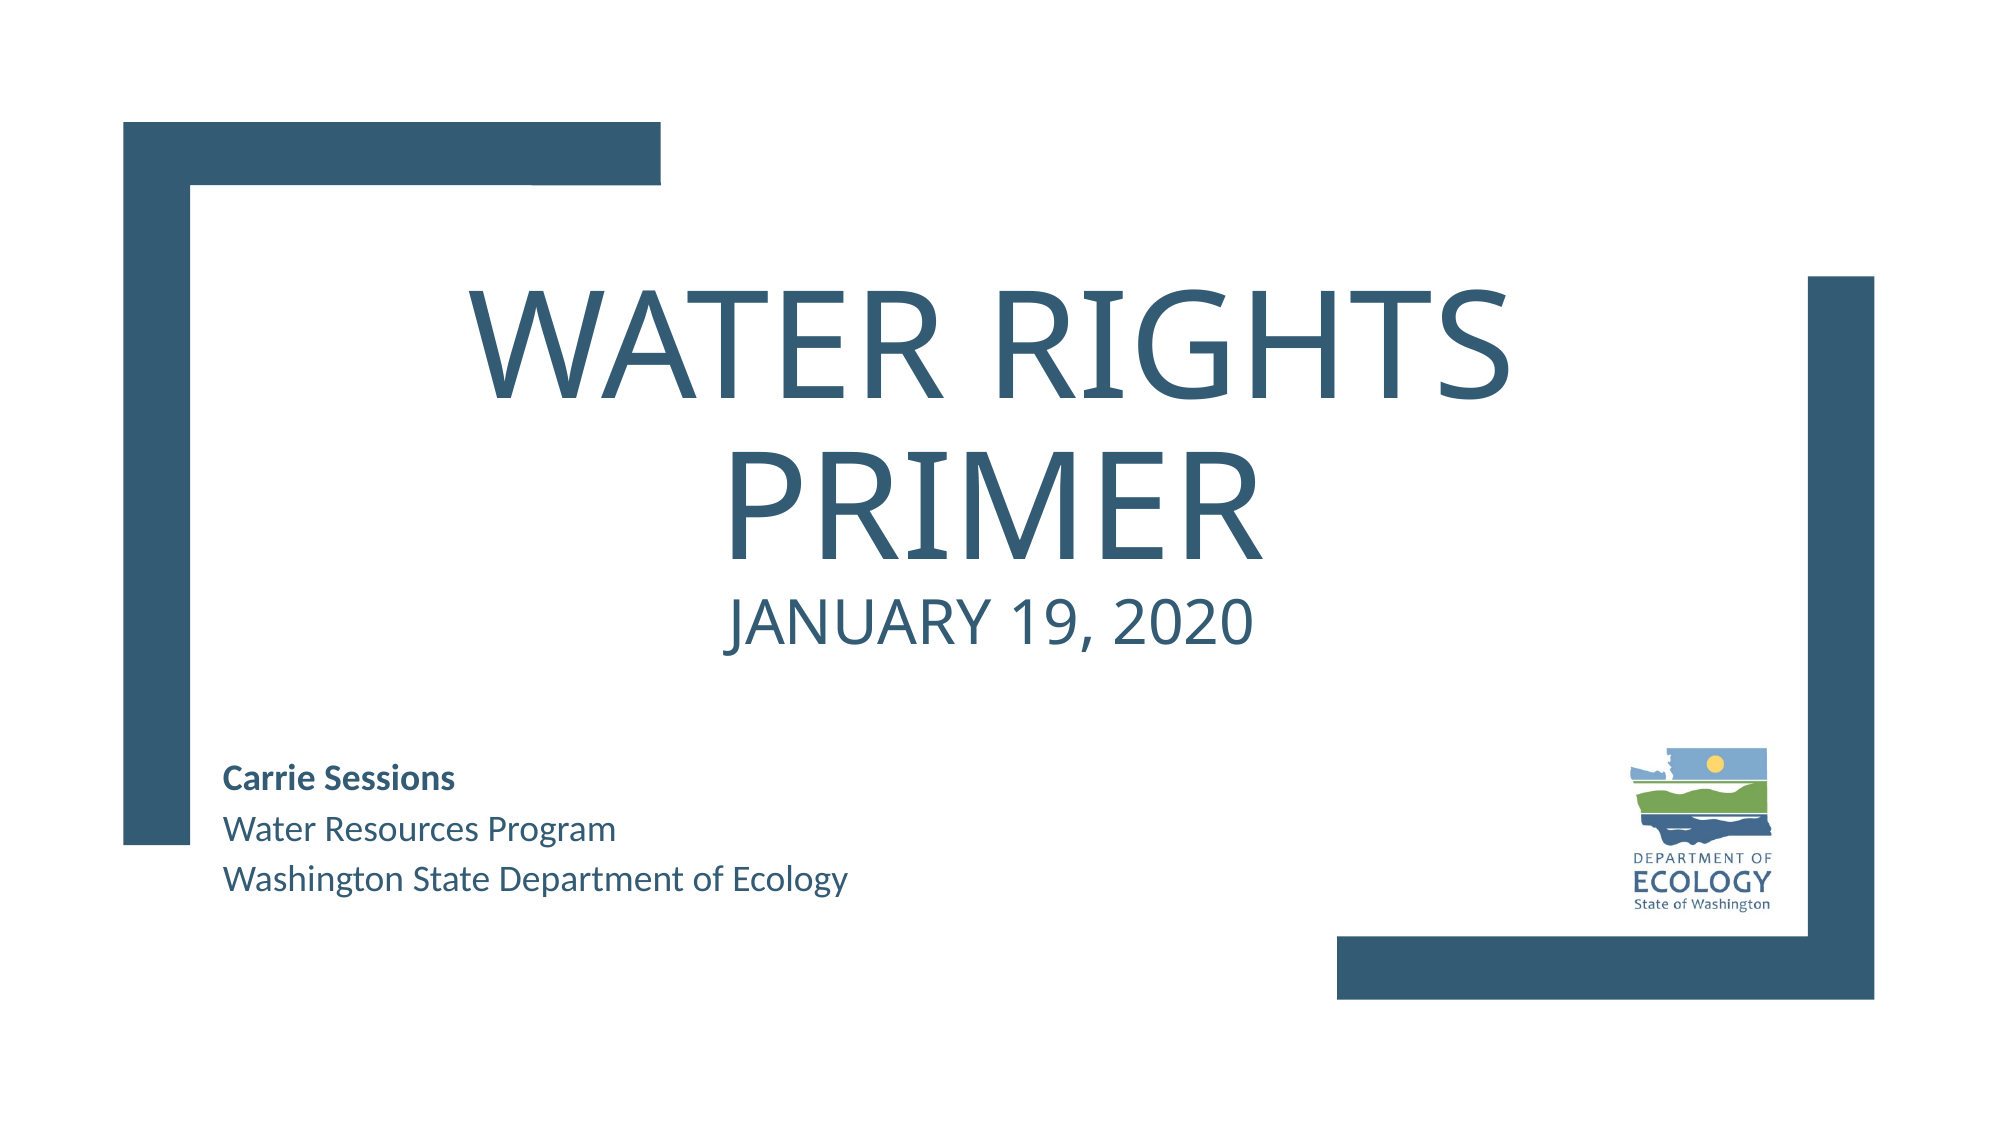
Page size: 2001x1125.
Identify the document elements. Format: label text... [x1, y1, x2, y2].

title Water Rights Primer January 19, 2020 [392, 232, 1592, 666]
picture [1622, 740, 1782, 919]
subtitle Carrie Sessions Water Resources Program Washington State Department of Ecology [207, 740, 1408, 932]
